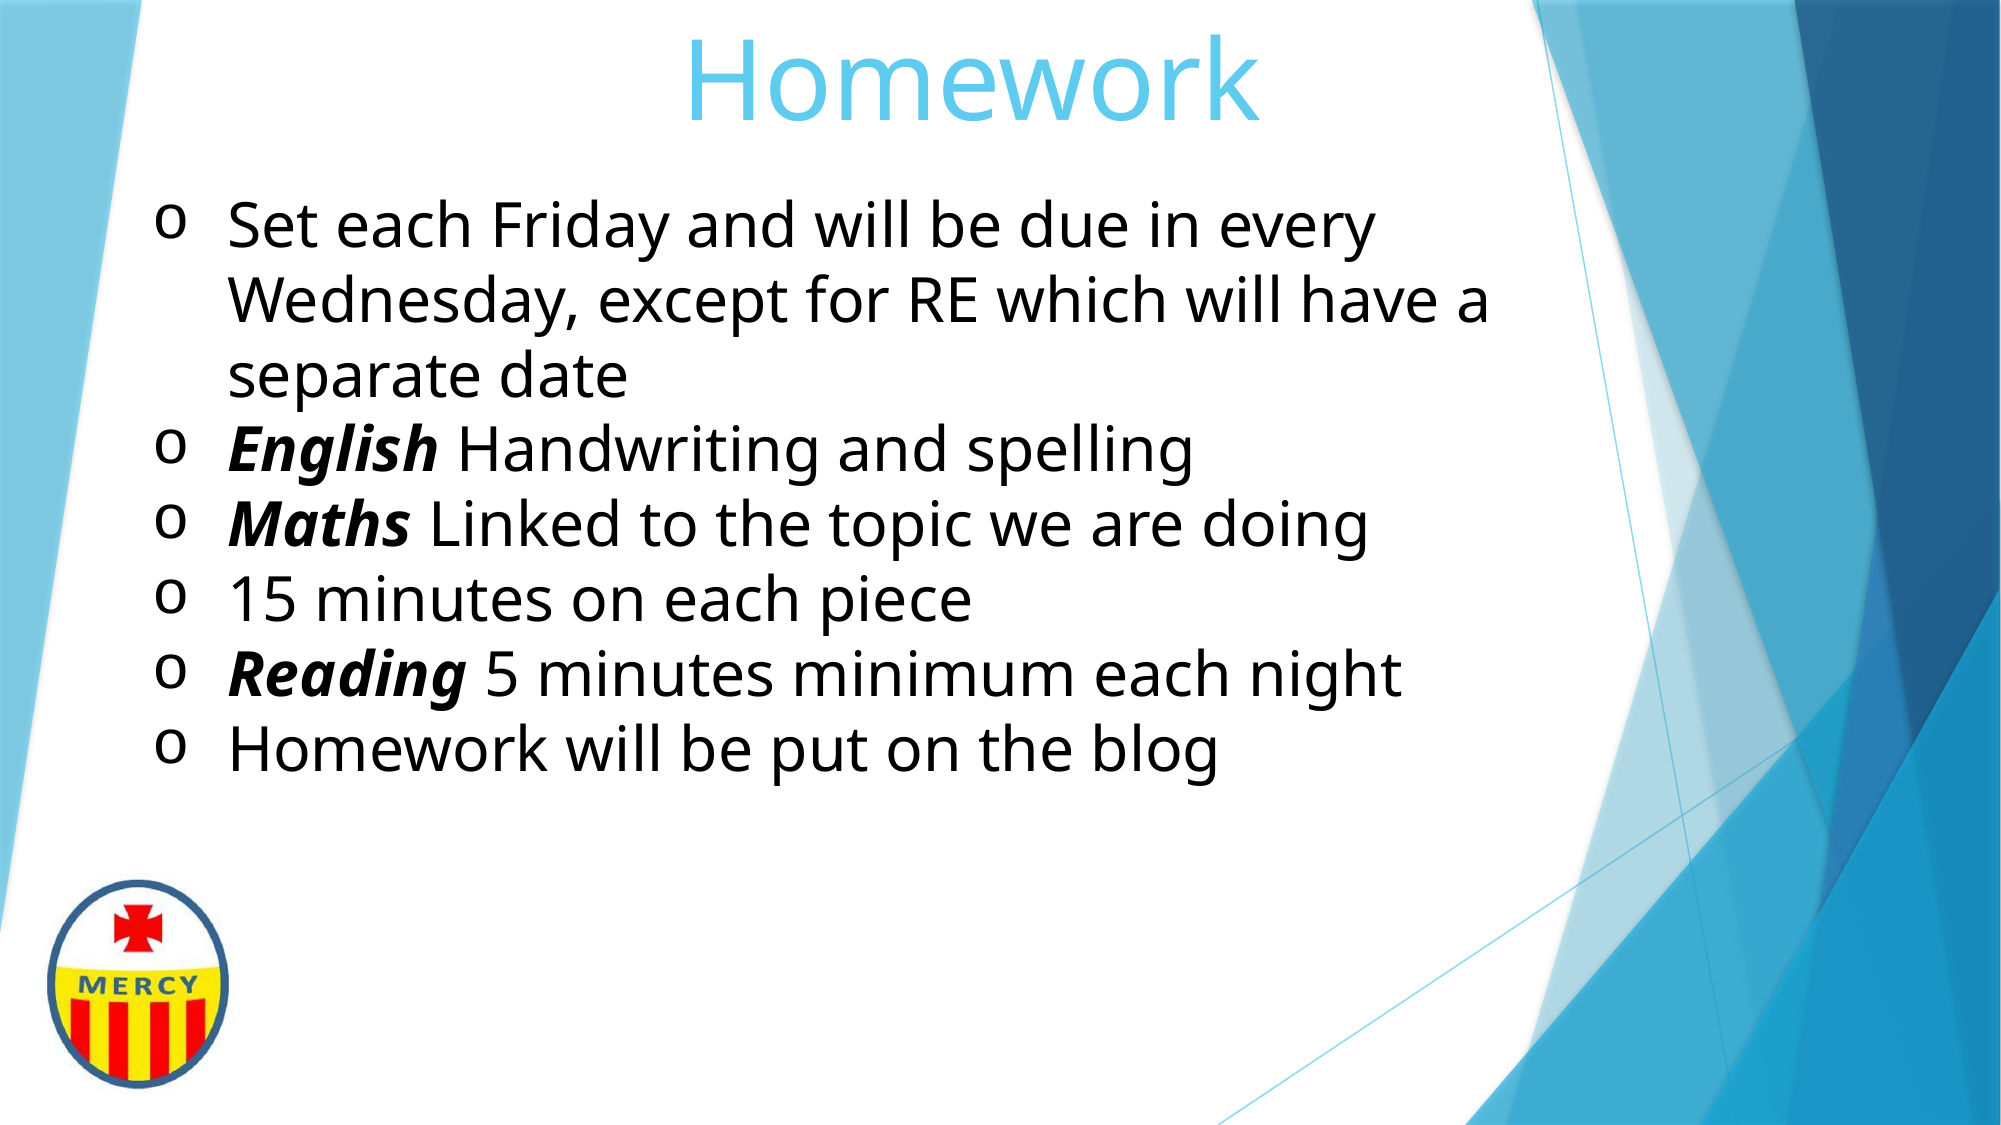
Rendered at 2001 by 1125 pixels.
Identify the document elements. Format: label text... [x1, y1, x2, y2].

text_box Set each Friday and will be due in every Wednesday, except for RE which will have a separate date English Handwriting and spelling Maths Linked to the topic we are doing 15 minutes on each piece Reading 5 minutes minimum each night Homework will be put on the blog [137, 177, 1515, 867]
title Homework [507, 0, 1277, 151]
text_box [0, 150, 463, 330]
picture [26, 873, 248, 1095]
